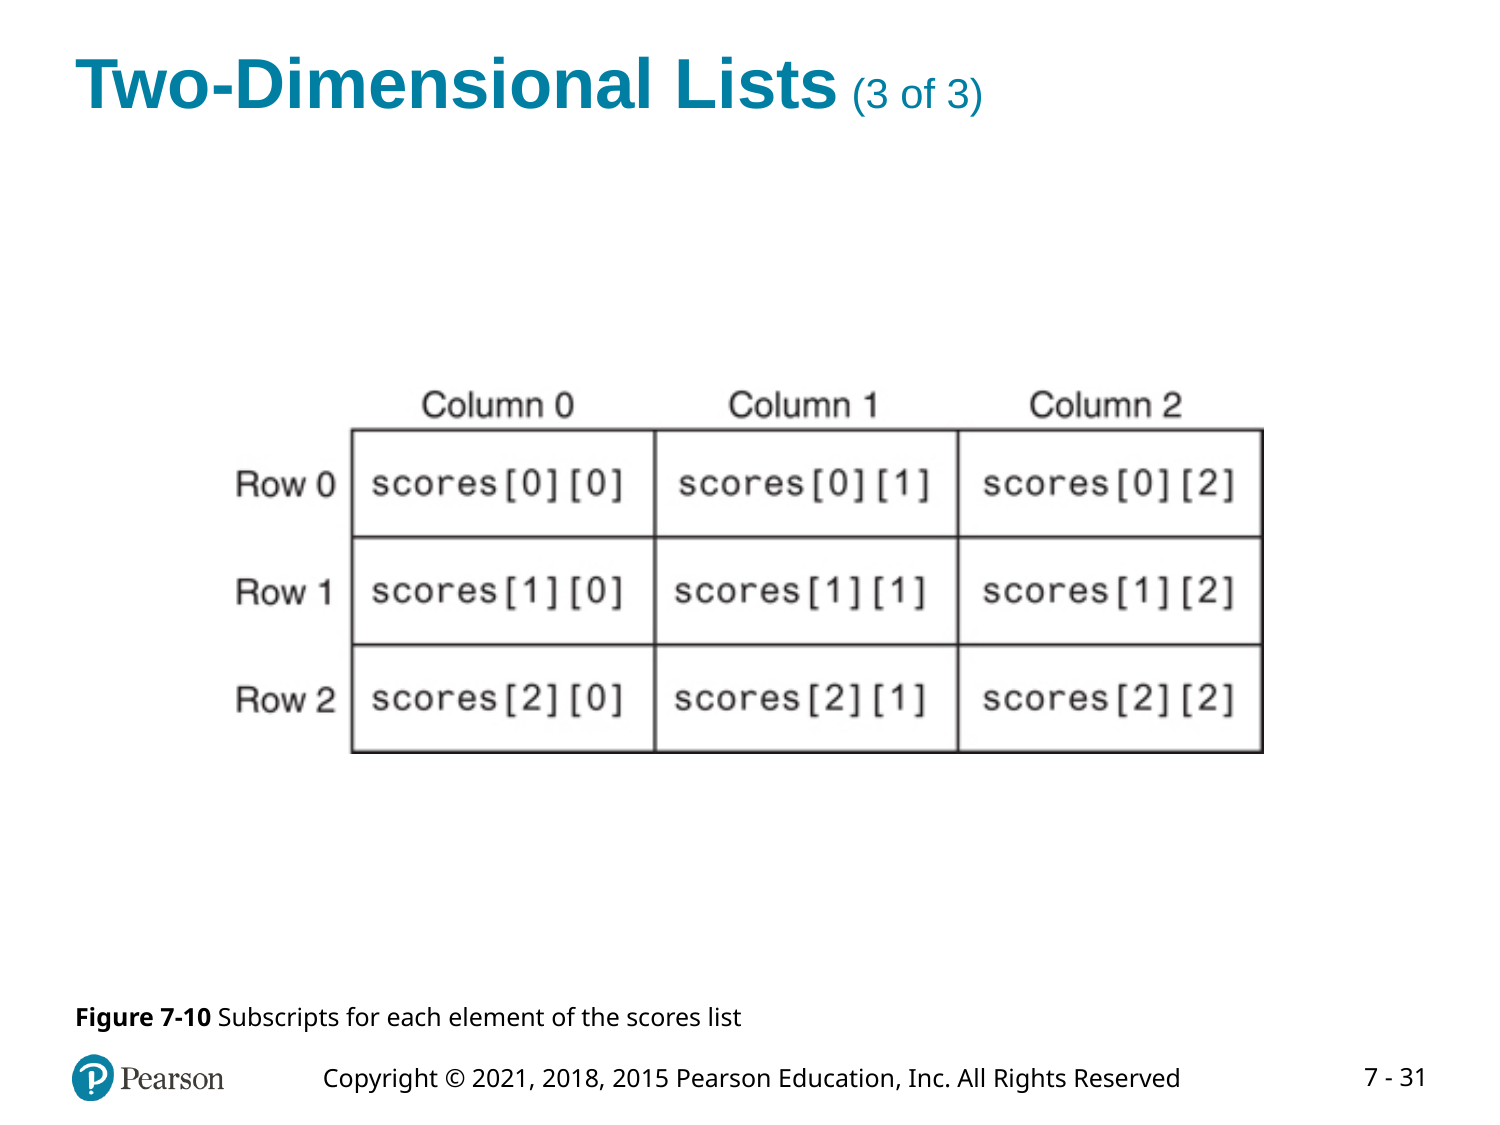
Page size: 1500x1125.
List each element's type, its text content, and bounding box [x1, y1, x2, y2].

picture [99, 1054, 224, 1101]
picture [81, 1064, 107, 1089]
title Two-Dimensional Lists (3 of 3) [75, 37, 1425, 163]
list Figure 7-10 Subscripts for each element of the scores list [75, 880, 1425, 1031]
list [235, 387, 1265, 755]
picture [72, 1054, 89, 1072]
picture [72, 1087, 83, 1101]
